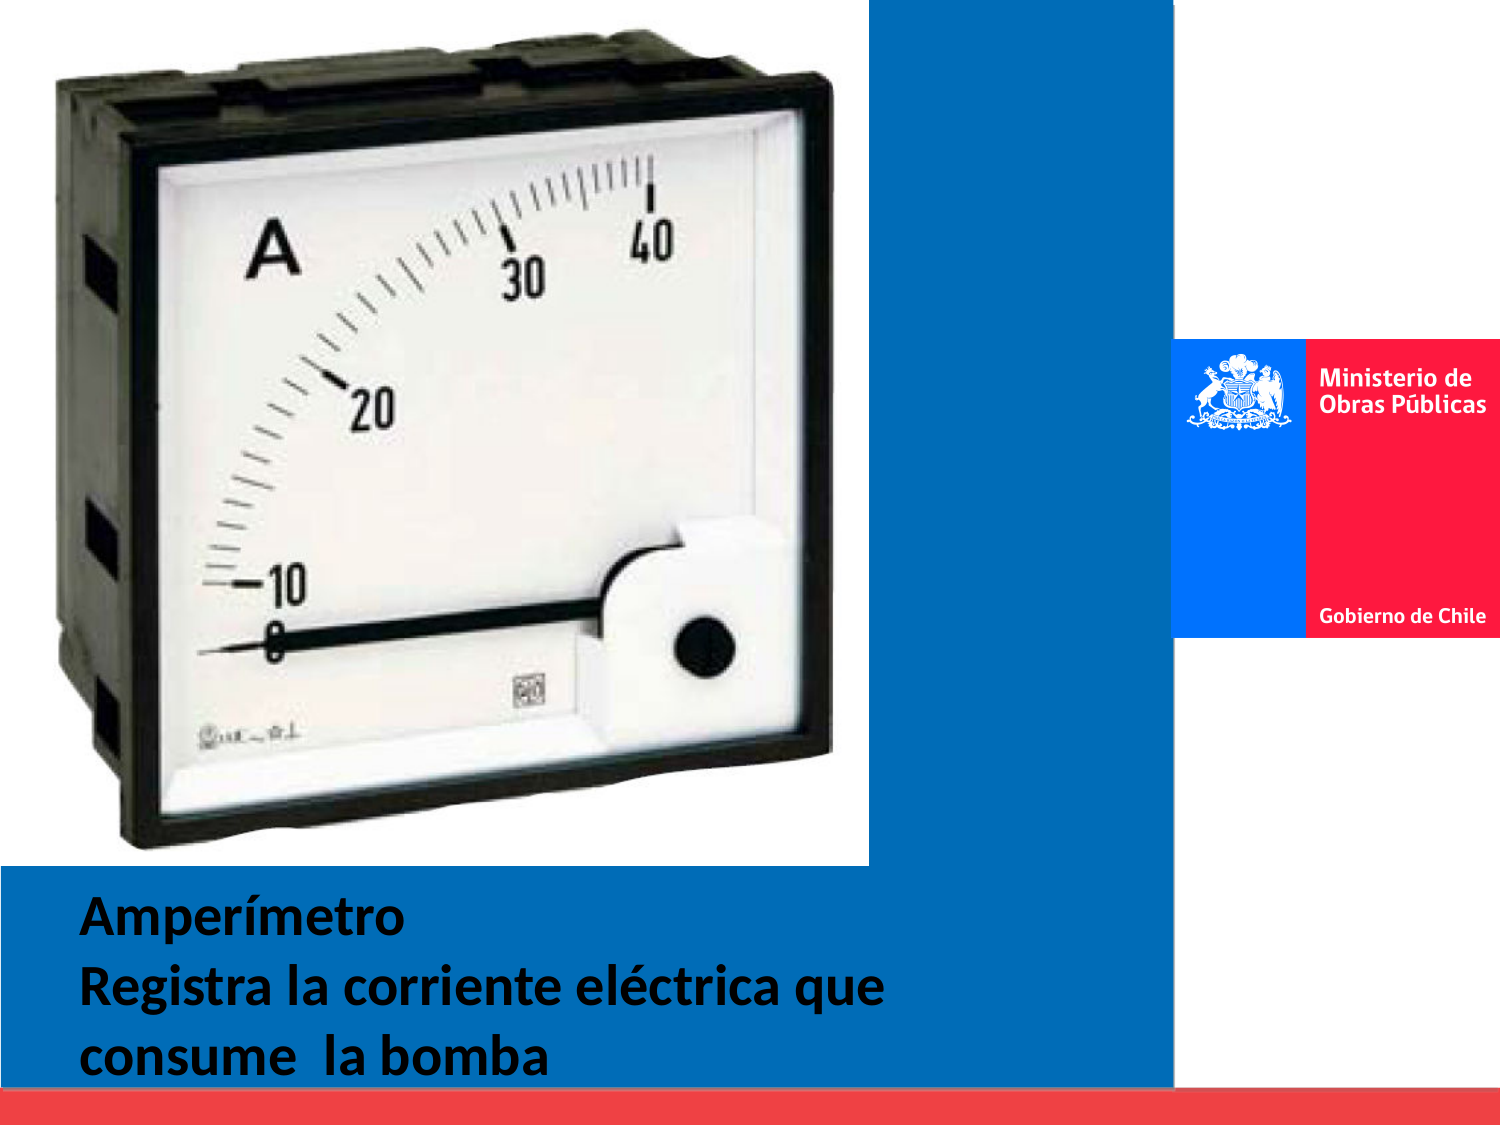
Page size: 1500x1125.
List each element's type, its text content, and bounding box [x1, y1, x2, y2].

text_box Amperímetro Registra la corriente eléctrica que consume la bomba [64, 869, 951, 1095]
picture [1171, 339, 1500, 638]
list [0, 0, 869, 866]
